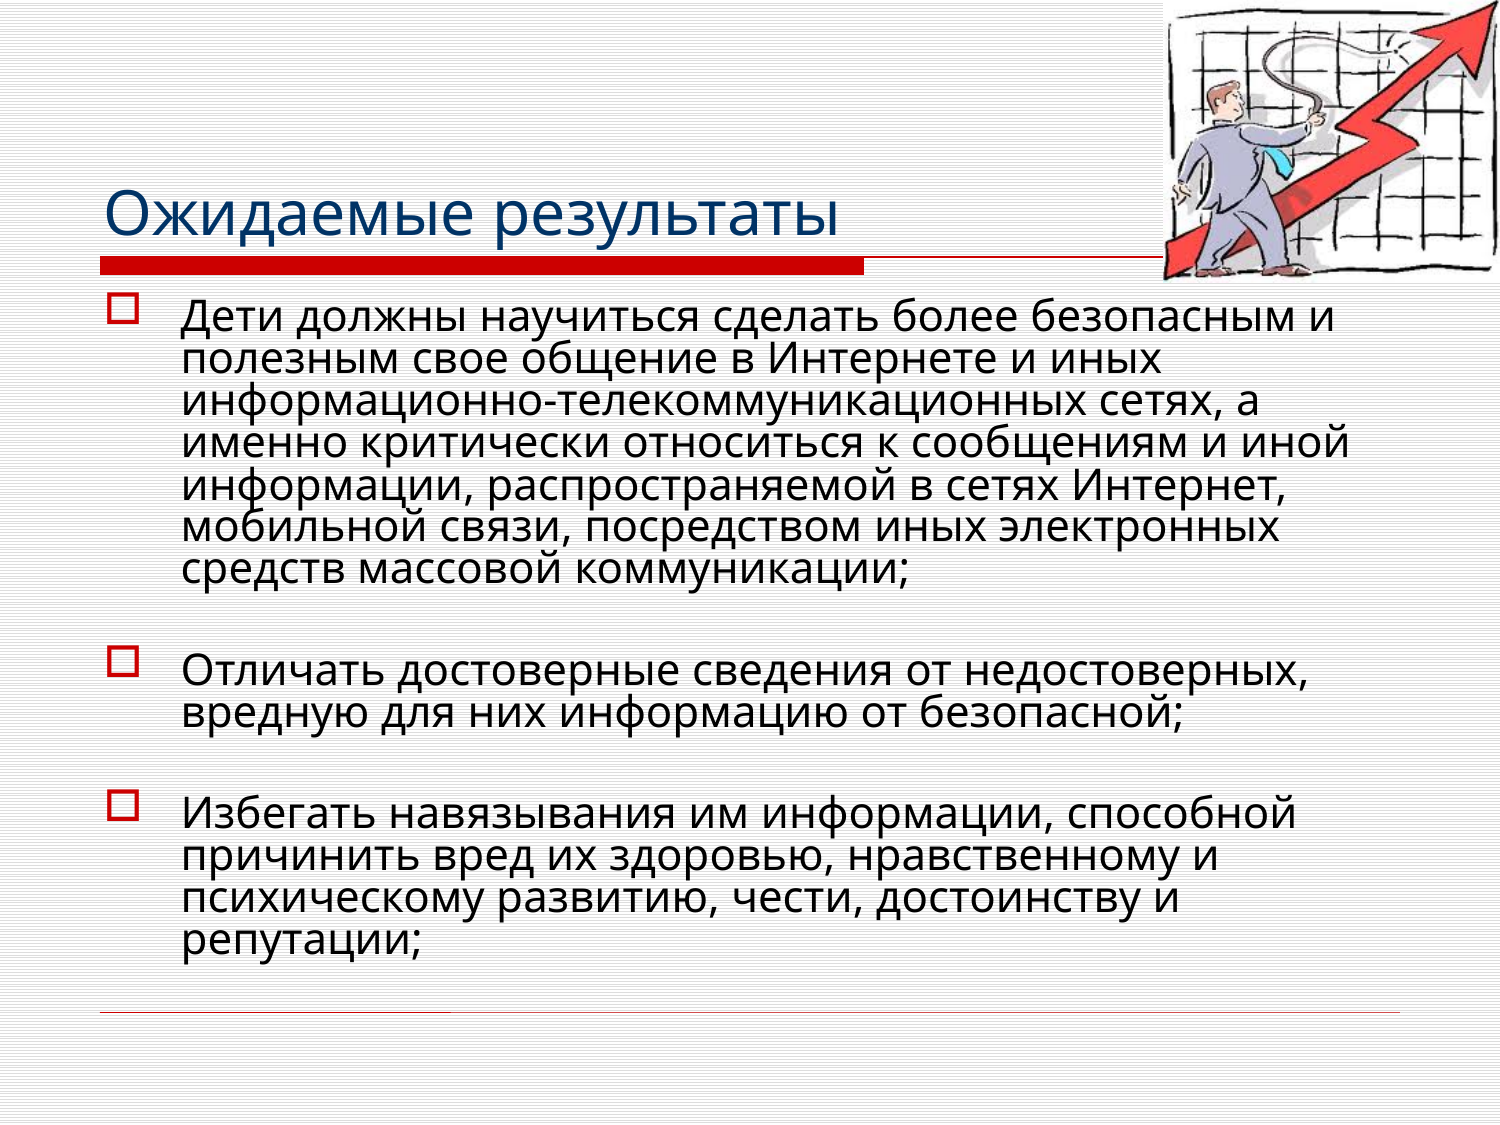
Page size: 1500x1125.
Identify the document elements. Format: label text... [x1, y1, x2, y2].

list Дети должны научиться сделать более безопасным и полезным свое общение в Интернете и иных информационно-телекоммуникационных сетях, а именно критически относиться к сообщениям и иной информации, распространяемой в сетях Интернет, мобильной связи, посредством иных электронных средств массовой коммуникации; Отличать достоверные сведения от недостоверных, вредную для них информацию от безопасной; Избегать навязывания им информации, способной причинить вред их здоровью, нравственному и психическому развитию, чести, достоинству и репутации; [88, 290, 1402, 992]
text_box Ожидаемые результаты [88, 54, 1158, 256]
picture [1163, 0, 1500, 284]
